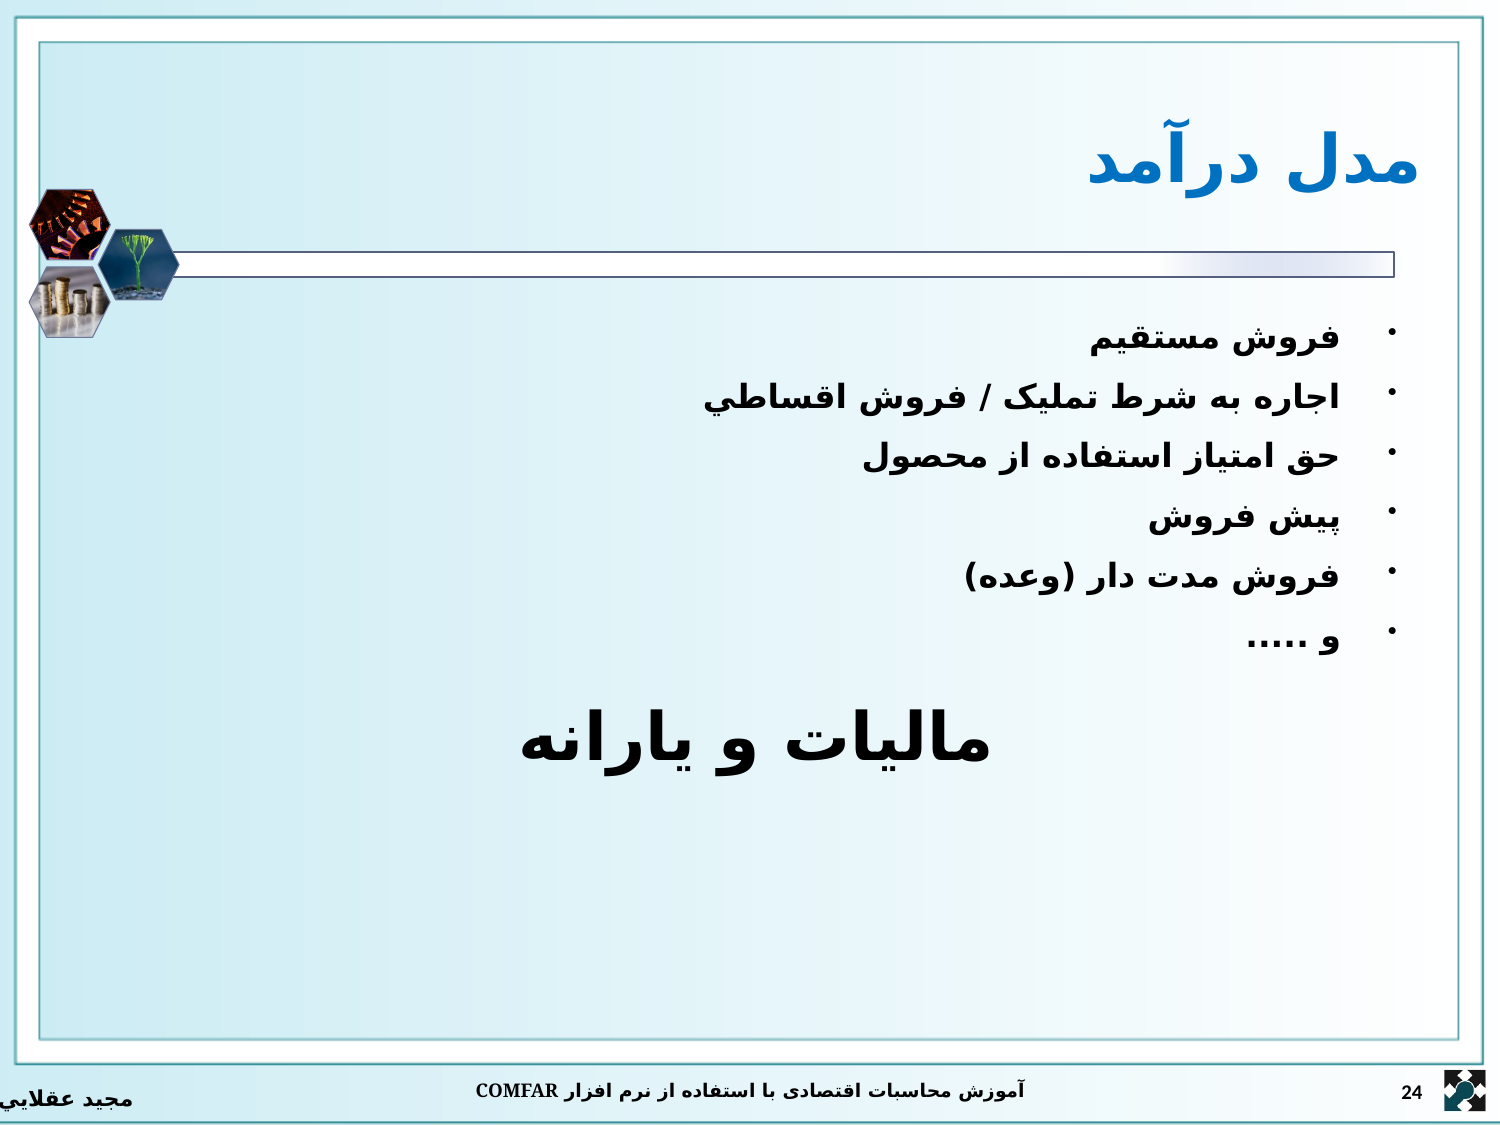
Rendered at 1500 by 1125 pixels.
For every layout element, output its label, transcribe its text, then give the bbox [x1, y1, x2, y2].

title مدل درآمد [74, 62, 1438, 251]
footer آموزش محاسبات اقتصادی با استفاده از نرم افزار COMFAR [418, 1071, 1082, 1122]
list فروش مستقيم اجاره به شرط تمليک / فروش اقساطي حق امتياز استفاده از محصول پيش فروش فروش مدت دار (وعده) و ..... ماليات و يارانه [99, 287, 1413, 1026]
picture [0, 0, 1500, 1125]
slide_number 24 [1155, 1071, 1438, 1122]
